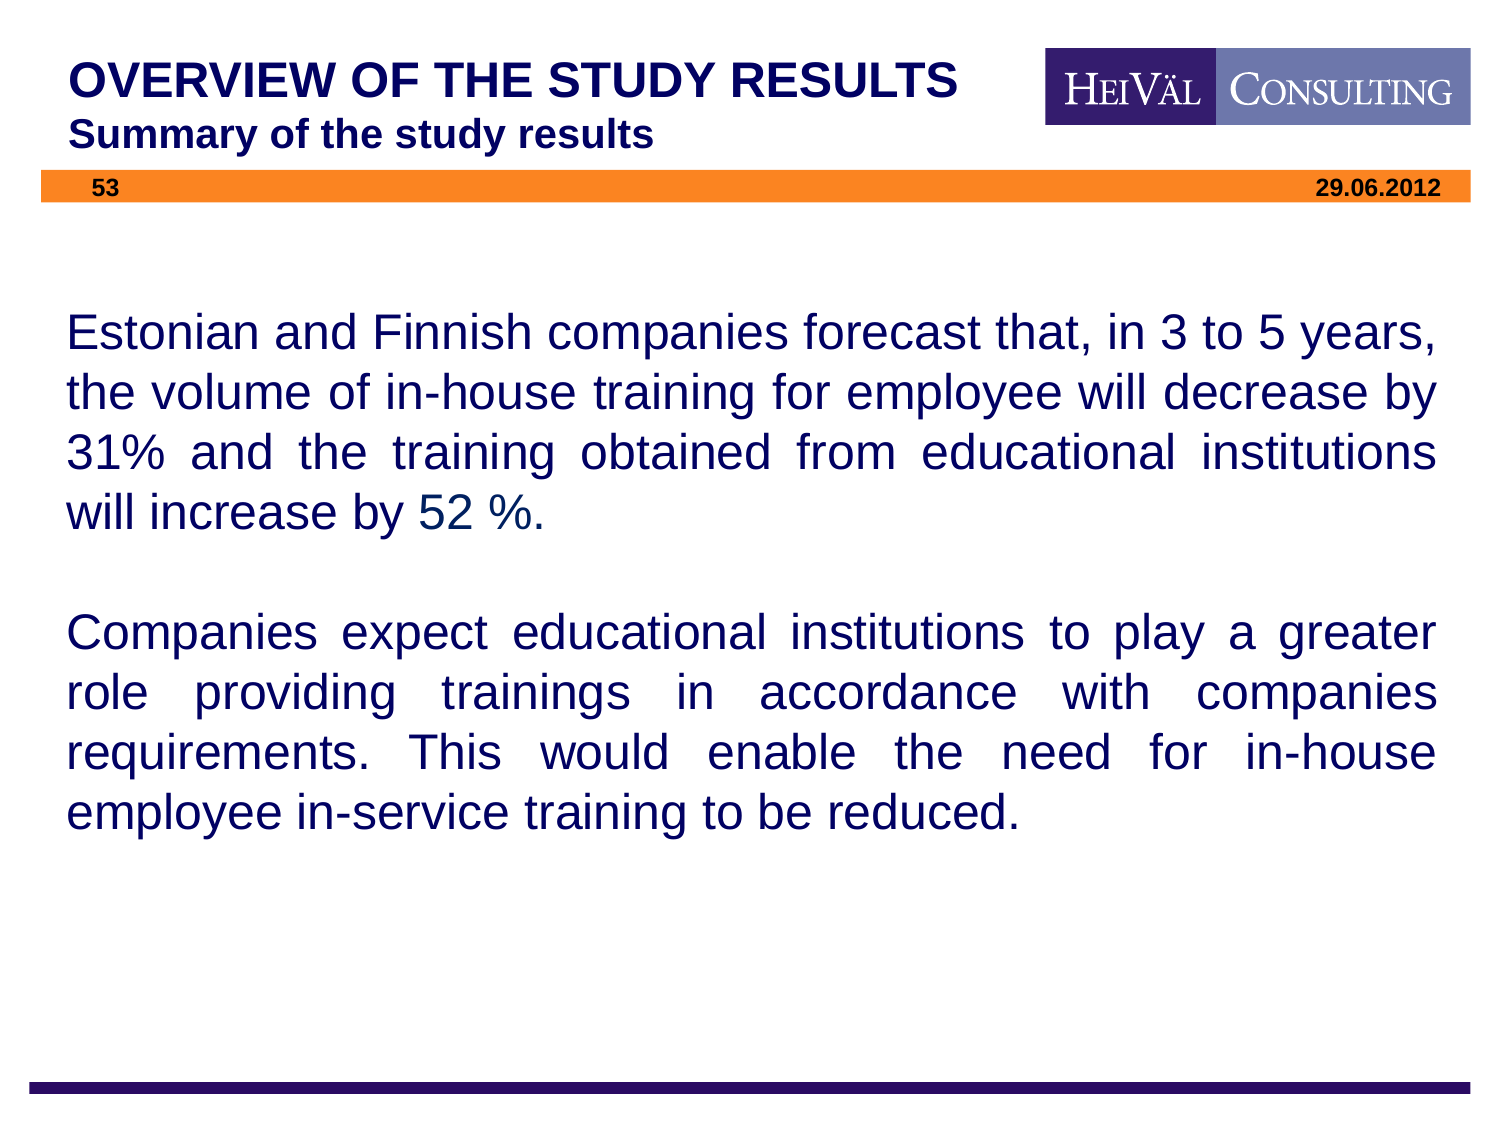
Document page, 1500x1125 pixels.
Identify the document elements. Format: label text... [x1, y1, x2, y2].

list Estonian and Finnish companies forecast that, in 3 to 5 years, the volume of in-house training for employee will decrease by 31% and the training obtained from educational institutions will increase by 52 %. Companies expect educational institutions to play a greater role providing trainings in accordance with companies requirements. This would enable the need for in-house employee in-service training to be reduced. [51, 231, 1454, 1006]
title OVERVIEW OF THE STUDY RESULTS Summary of the study results [52, 30, 1058, 174]
